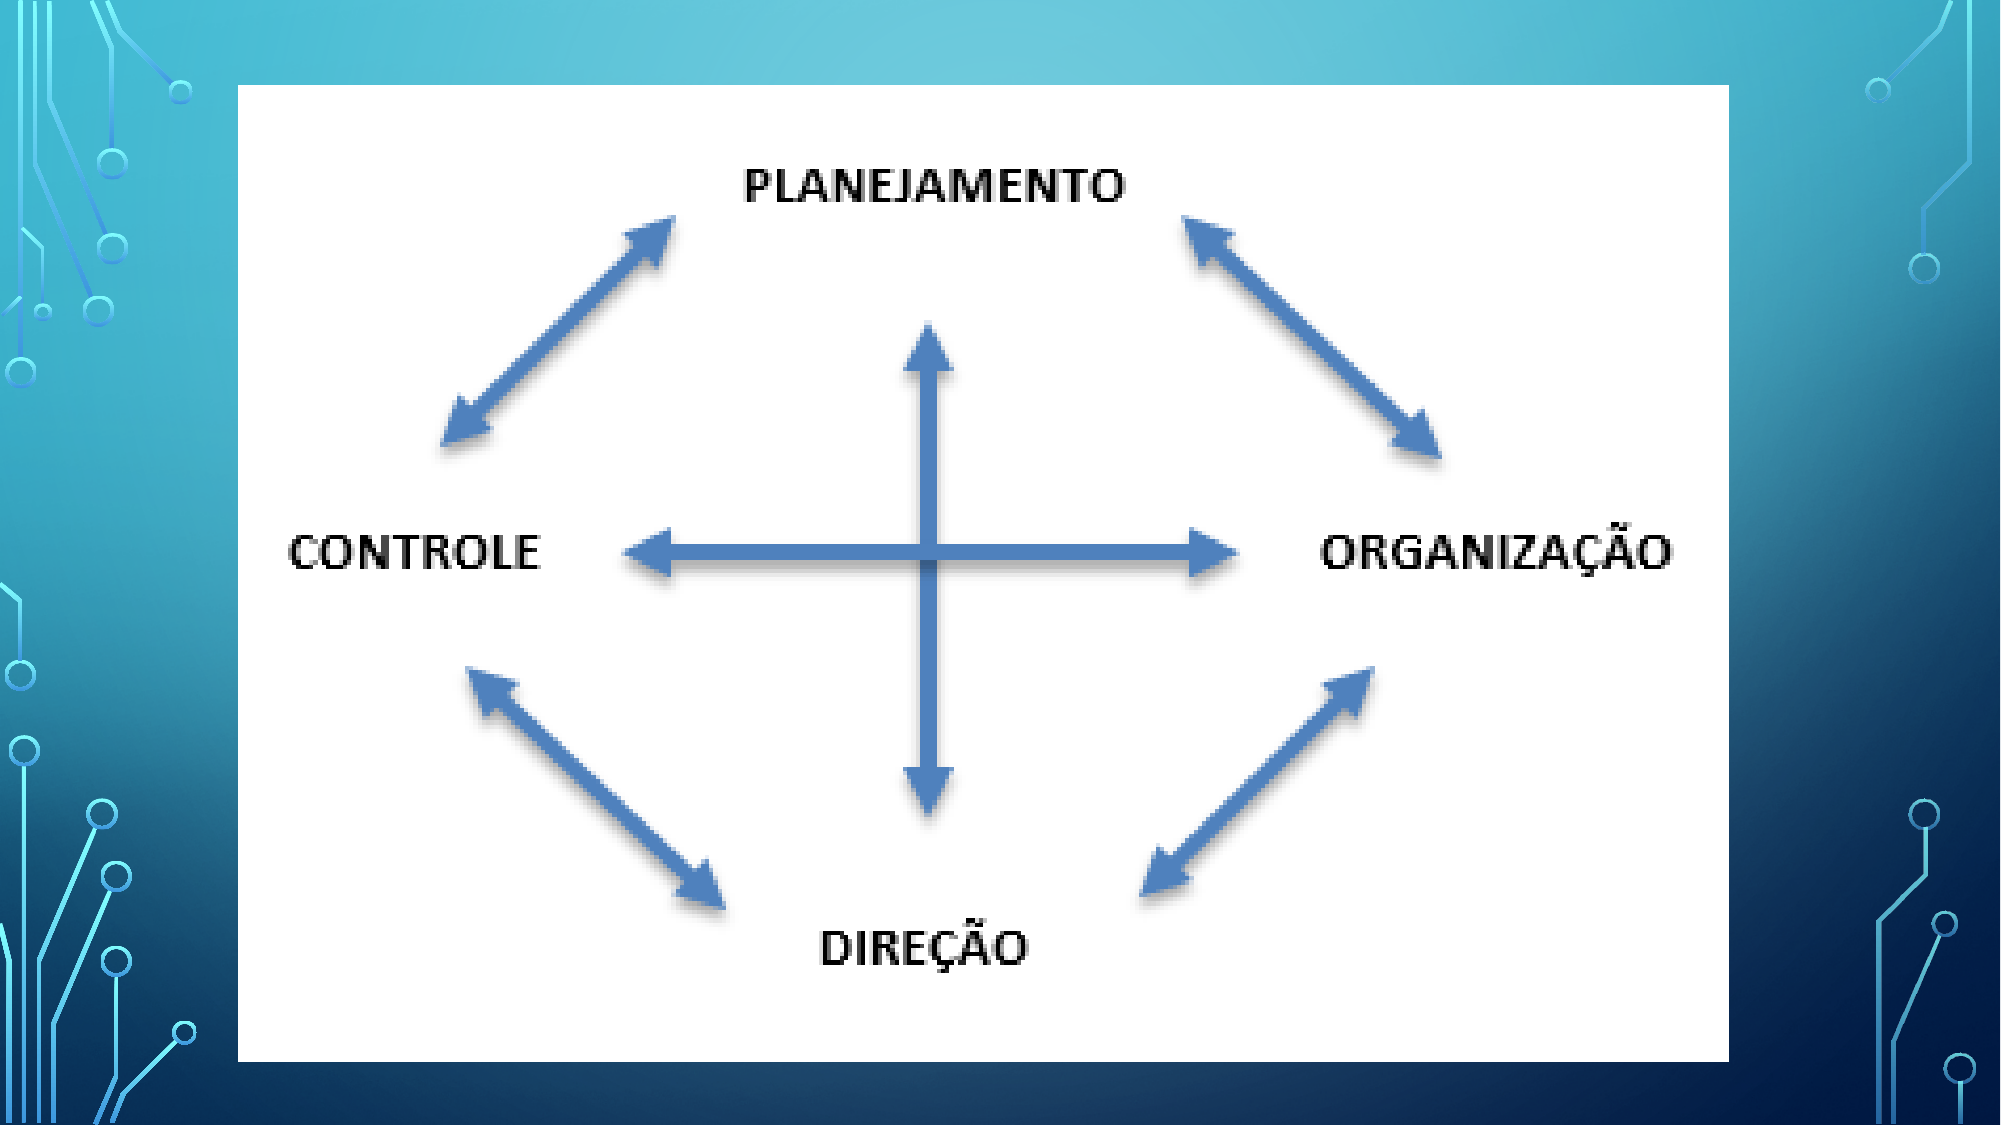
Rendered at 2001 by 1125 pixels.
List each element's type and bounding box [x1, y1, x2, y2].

picture [238, 84, 1729, 1062]
